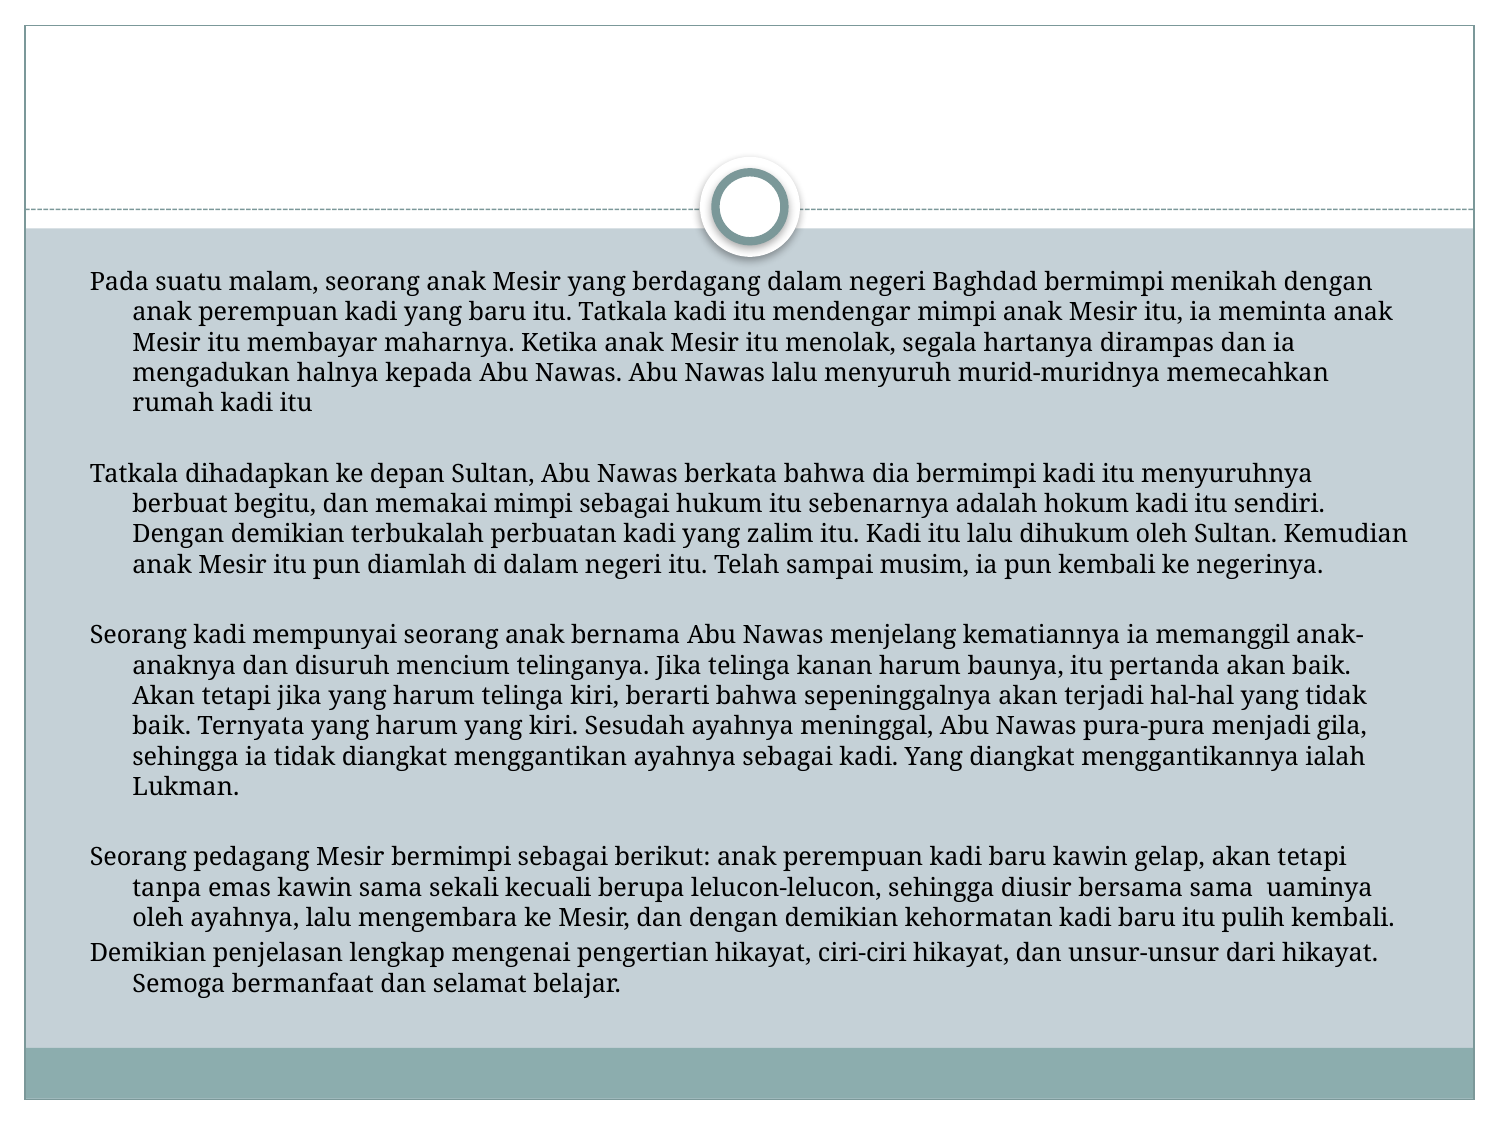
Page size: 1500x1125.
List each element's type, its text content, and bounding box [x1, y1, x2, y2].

list Pada suatu malam, seorang anak Mesir yang berdagang dalam negeri Baghdad bermimpi menikah dengan anak perempuan kadi yang baru itu. Tatkala kadi itu mendengar mimpi anak Mesir itu, ia meminta anak Mesir itu membayar maharnya. Ketika anak Mesir itu menolak, segala hartanya dirampas dan ia mengadukan halnya kepada Abu Nawas. Abu Nawas lalu menyuruh murid-muridnya memecahkan rumah kadi itu Tatkala dihadapkan ke depan Sultan, Abu Nawas berkata bahwa dia bermimpi kadi itu menyuruhnya berbuat begitu, dan memakai mimpi sebagai hukum itu sebenarnya adalah hokum kadi itu sendiri. Dengan demikian terbukalah perbuatan kadi yang zalim itu. Kadi itu lalu dihukum oleh Sultan. Kemudian anak Mesir itu pun diamlah di dalam negeri itu. Telah sampai musim, ia pun kembali ke negerinya. Seorang kadi mempunyai seorang anak bernama Abu Nawas menjelang kematiannya ia memanggil anak-anaknya dan disuruh mencium telinganya. Jika telinga kanan harum baunya, itu pertanda akan baik. Akan tetapi jika yang harum telinga kiri, berarti bahwa sepeninggalnya akan terjadi hal-hal yang tidak baik. Ternyata yang harum yang kiri. Sesudah ayahnya meninggal, Abu Nawas pura-pura menjadi gila, sehingga ia tidak diangkat menggantikan ayahnya sebagai kadi. Yang diangkat menggantikannya ialah Lukman. Seorang pedagang Mesir bermimpi sebagai berikut: anak perempuan kadi baru kawin gelap, akan tetapi tanpa emas kawin sama sekali kecuali berupa lelucon-lelucon, sehingga diusir bersama sama uaminya oleh ayahnya, lalu mengembara ke Mesir, dan dengan demikian kehormatan kadi baru itu pulih kembali. Demikian penjelasan lengkap mengenai pengertian hikayat, ciri-ciri hikayat, dan unsur-unsur dari hikayat. Semoga bermanfaat dan selamat belajar. [75, 257, 1425, 1005]
